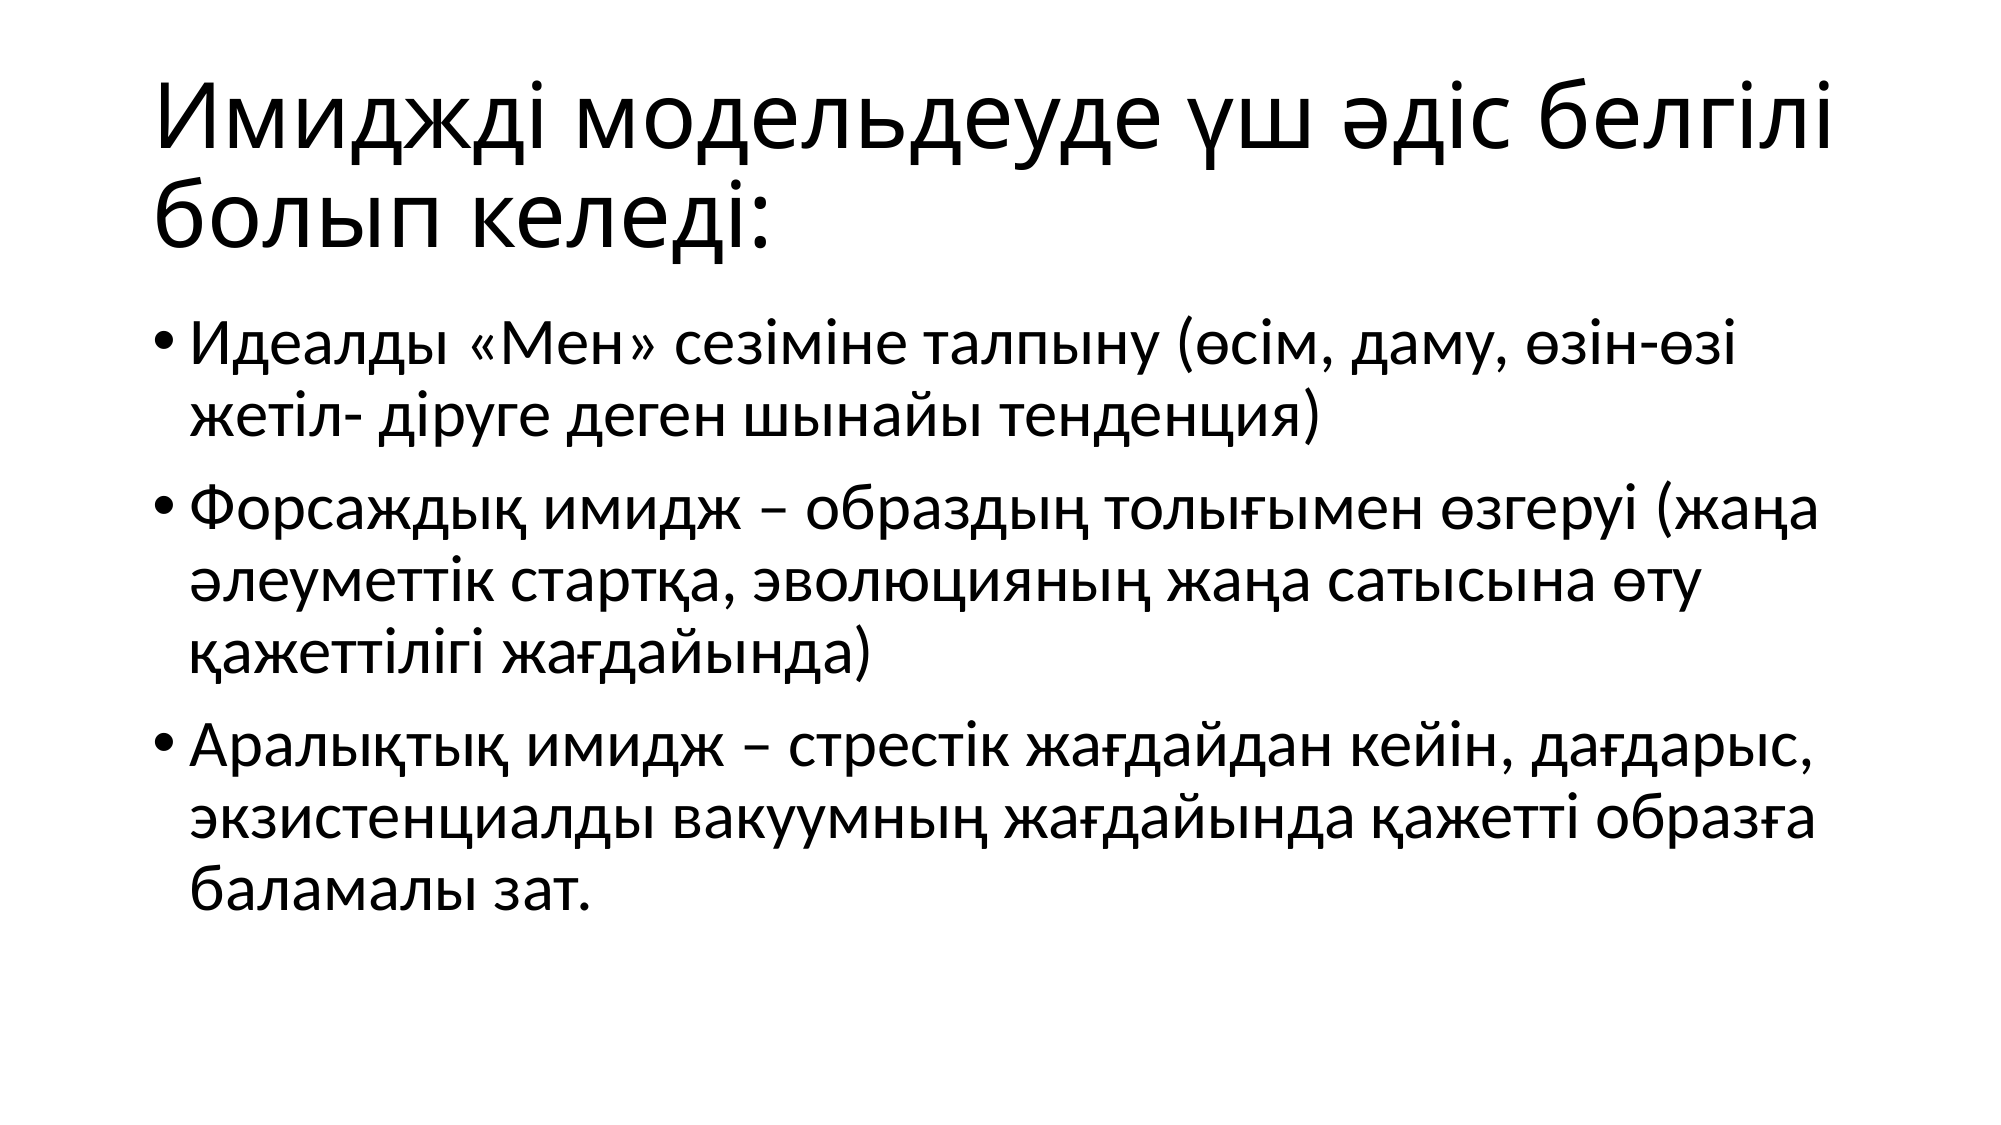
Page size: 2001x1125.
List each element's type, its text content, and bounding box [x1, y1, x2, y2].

title Имиджді модельдеуде үш əдіс белгілі болып келеді: [137, 59, 1863, 278]
list Идеалды «Мен» сезіміне талпыну (өсім, даму, өзін-өзі жетіл- діруге деген шынайы тенденция) Форсаждық имидж – образдың толығымен өзгеруі (жаңа əлеуметтік стартқа, эволюцияның жаңа сатысына өту қажеттілігі жағдайында) Аралықтық имидж – стрестік жағдайдан кейін, дағдарыс, экзистенциалды вакуумның жағдайында қажетті образға баламалы зат. [137, 299, 1863, 1014]
